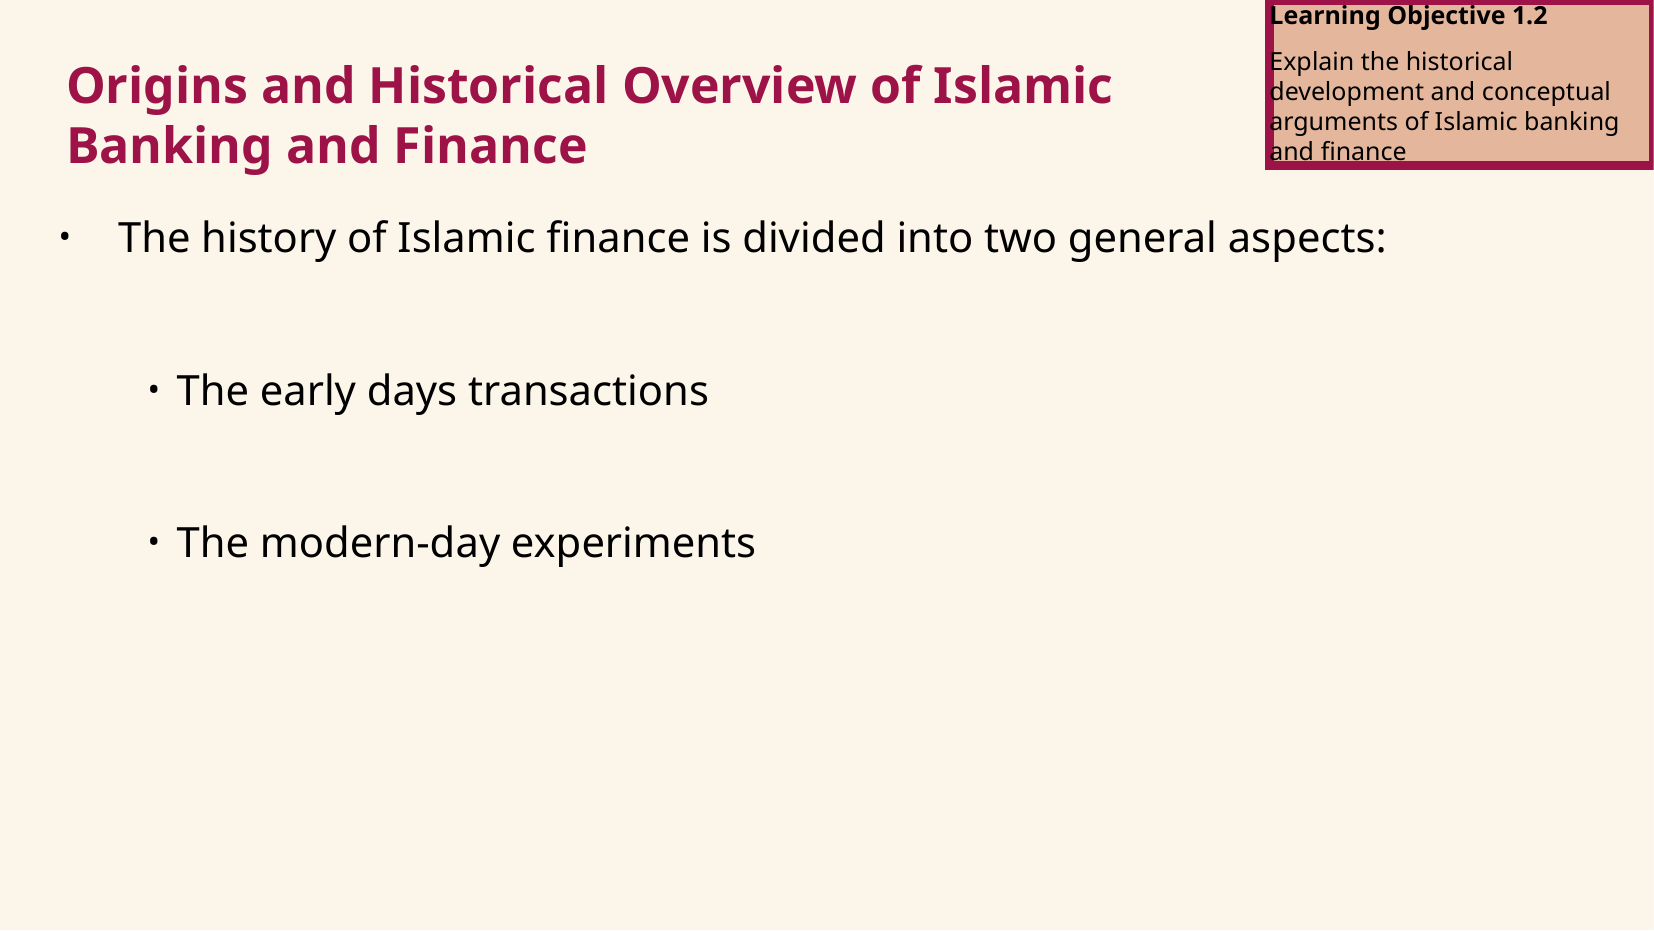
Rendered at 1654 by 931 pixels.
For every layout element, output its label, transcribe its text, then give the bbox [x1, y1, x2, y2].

text_box The history of Islamic finance is divided into two general aspects: The early days transactions The modern-day experiments [58, 211, 1547, 825]
text_box Learning Objective 1.2 Explain the historical development and conceptual arguments of Islamic banking and finance [1269, 0, 1654, 166]
text_box Origins and Historical Overview of Islamic Banking and Finance [65, 53, 1231, 176]
